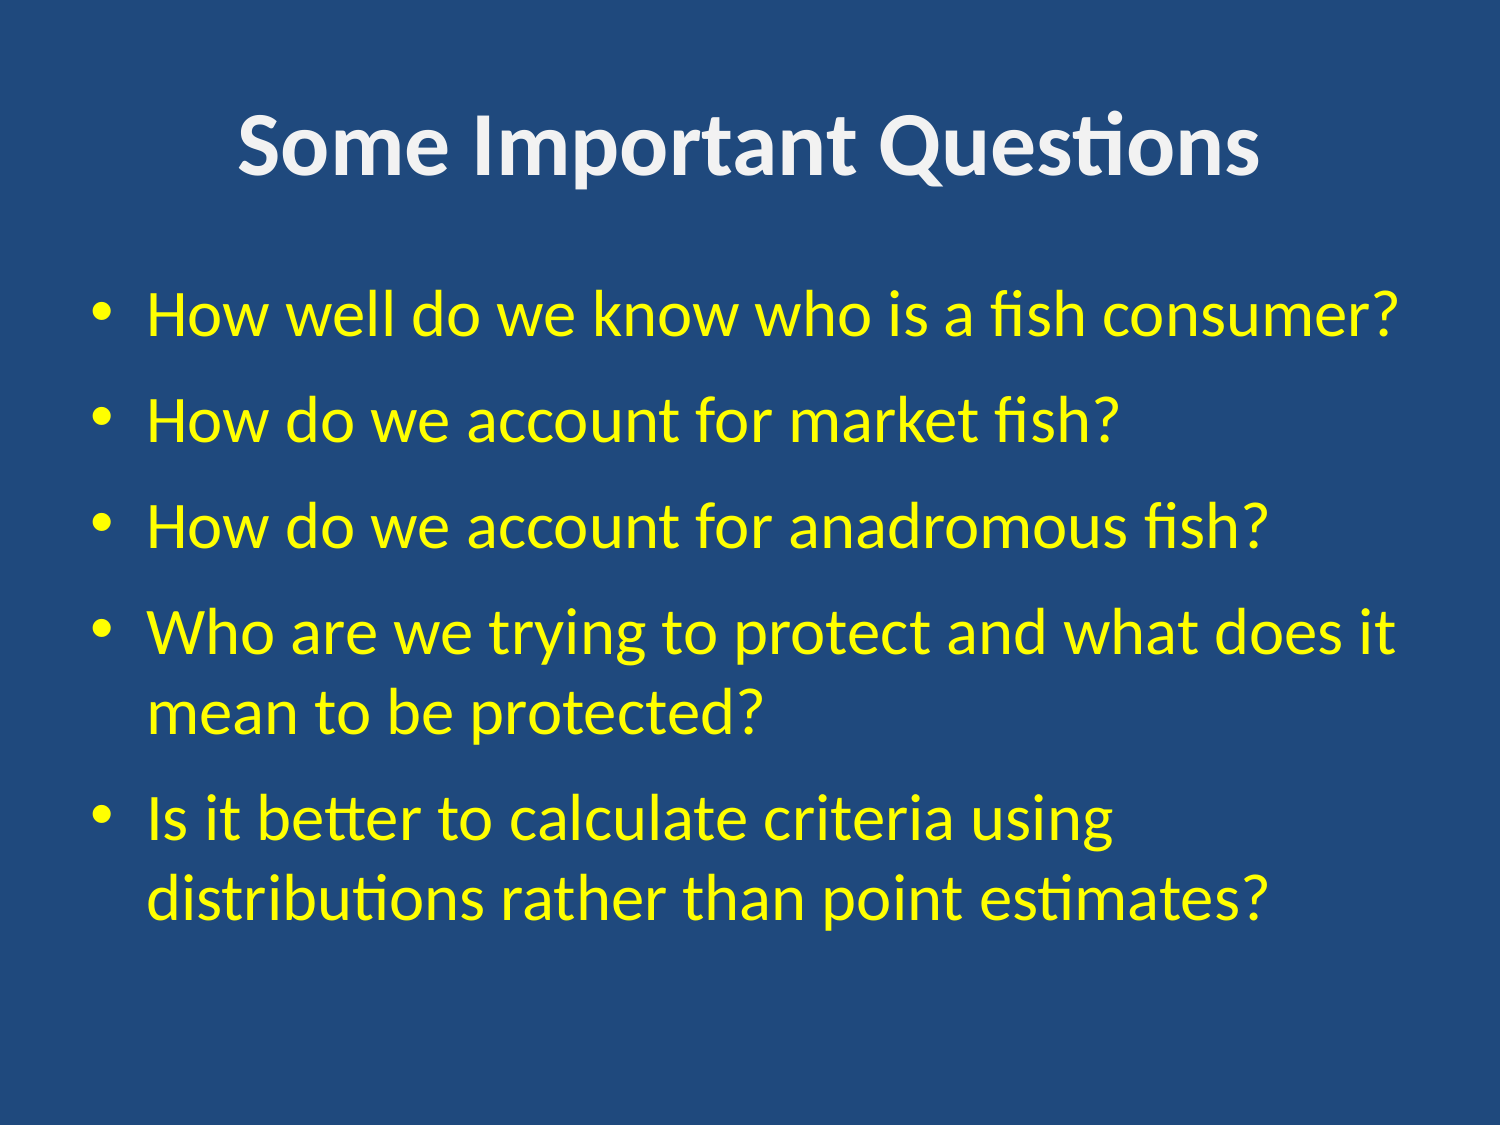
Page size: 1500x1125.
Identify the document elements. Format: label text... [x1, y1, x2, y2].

list How well do we know who is a fish consumer? How do we account for market fish? How do we account for anadromous fish? Who are we trying to protect and what does it mean to be protected? Is it better to calculate criteria using distributions rather than point estimates? [75, 262, 1425, 1005]
title Some Important Questions [75, 45, 1425, 233]
